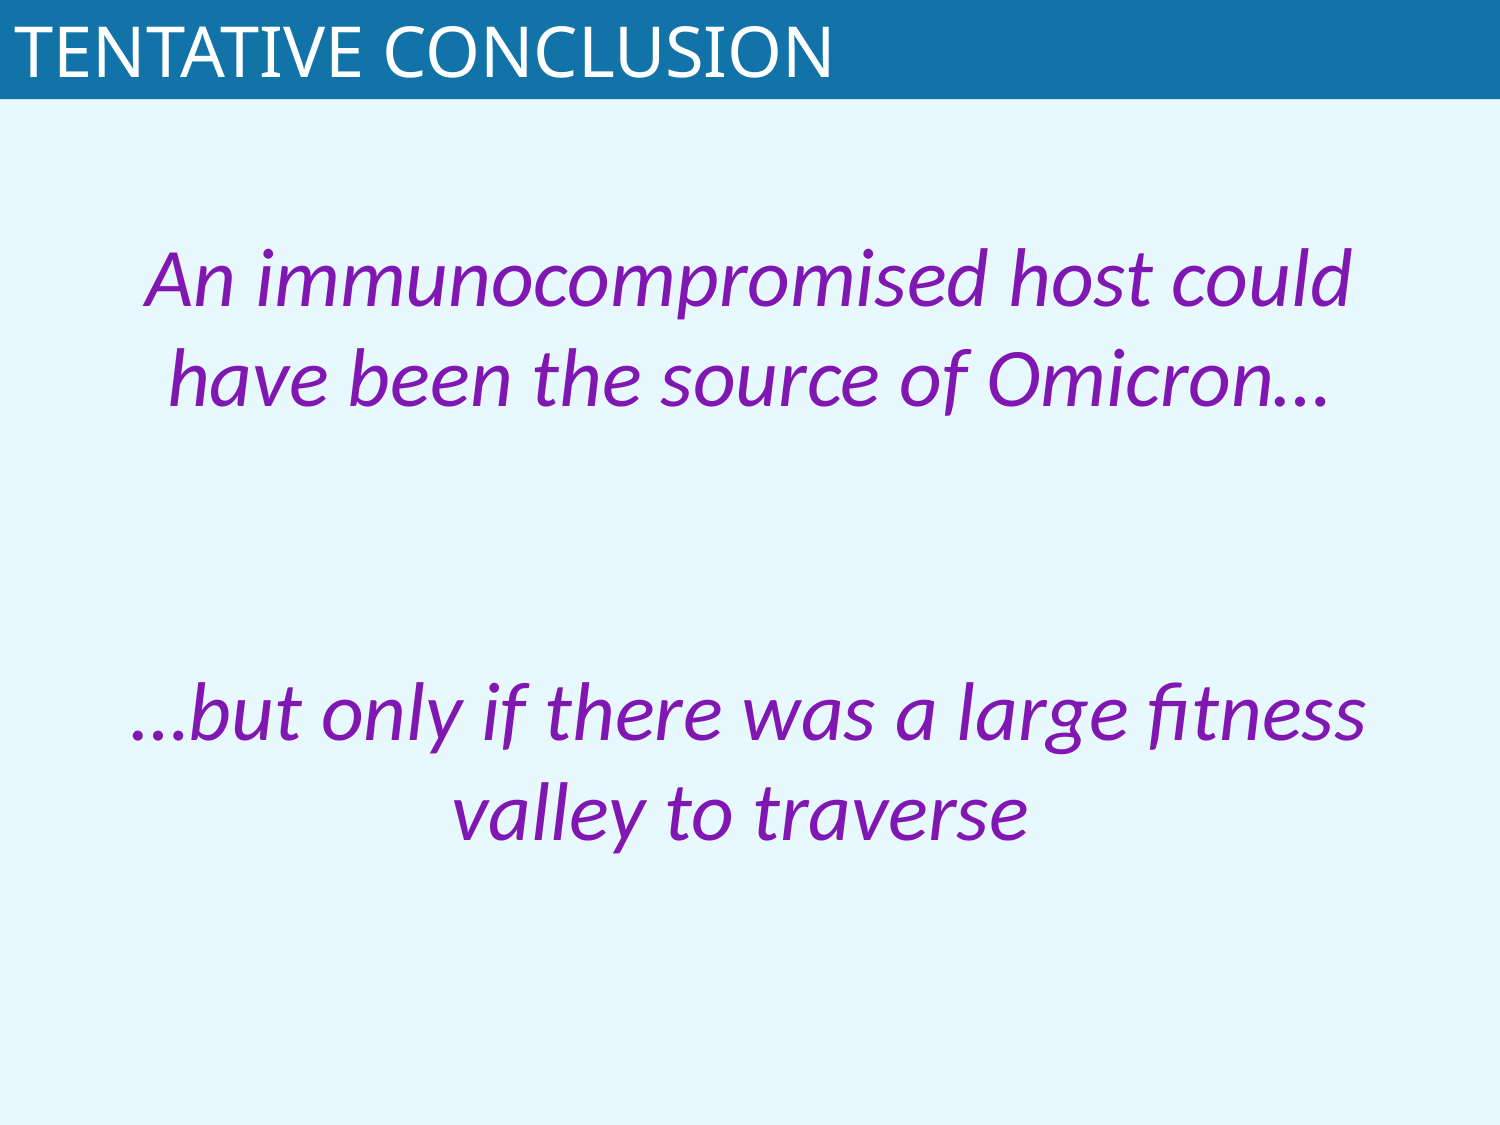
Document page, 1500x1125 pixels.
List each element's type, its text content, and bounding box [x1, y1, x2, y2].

text_box An immunocompromised host could have been the source of Omicron… [47, 215, 1453, 431]
text_box …but only if there was a large fitness valley to traverse [47, 649, 1453, 865]
text_box Tentative conclusion [0, 0, 1500, 100]
